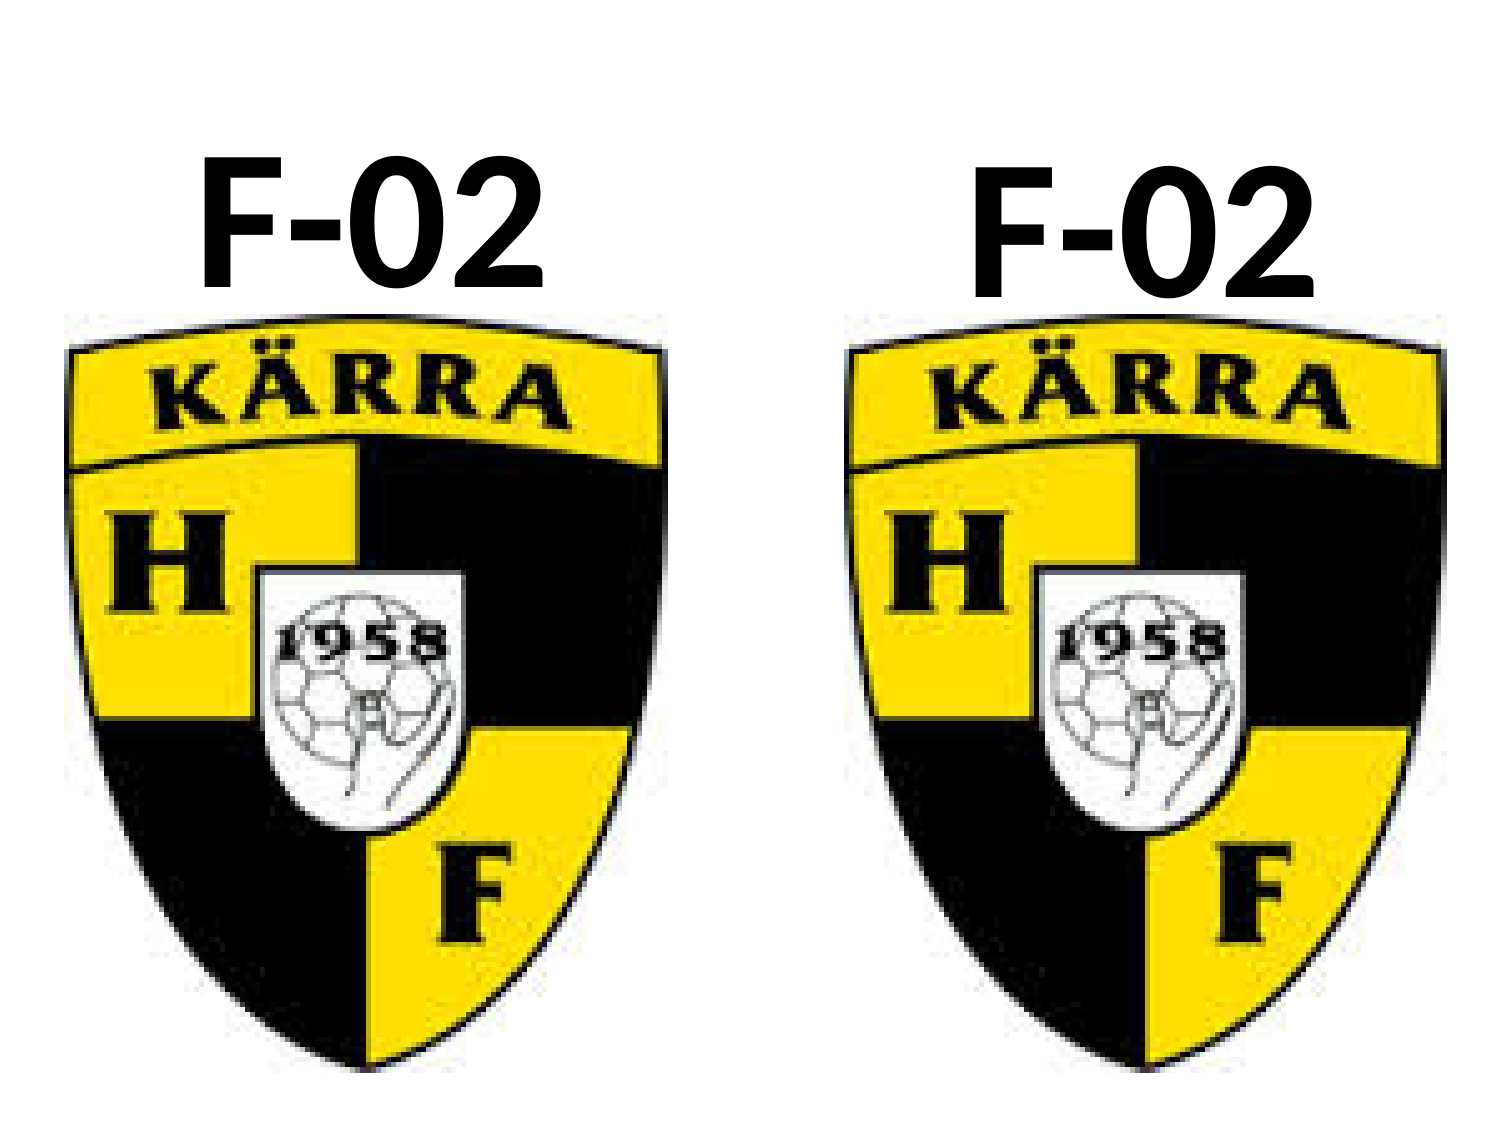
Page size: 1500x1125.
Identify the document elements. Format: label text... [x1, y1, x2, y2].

title F-02 [53, 113, 691, 302]
text_box F-02 [950, 89, 1424, 312]
picture [844, 314, 1448, 1073]
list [64, 314, 668, 1073]
